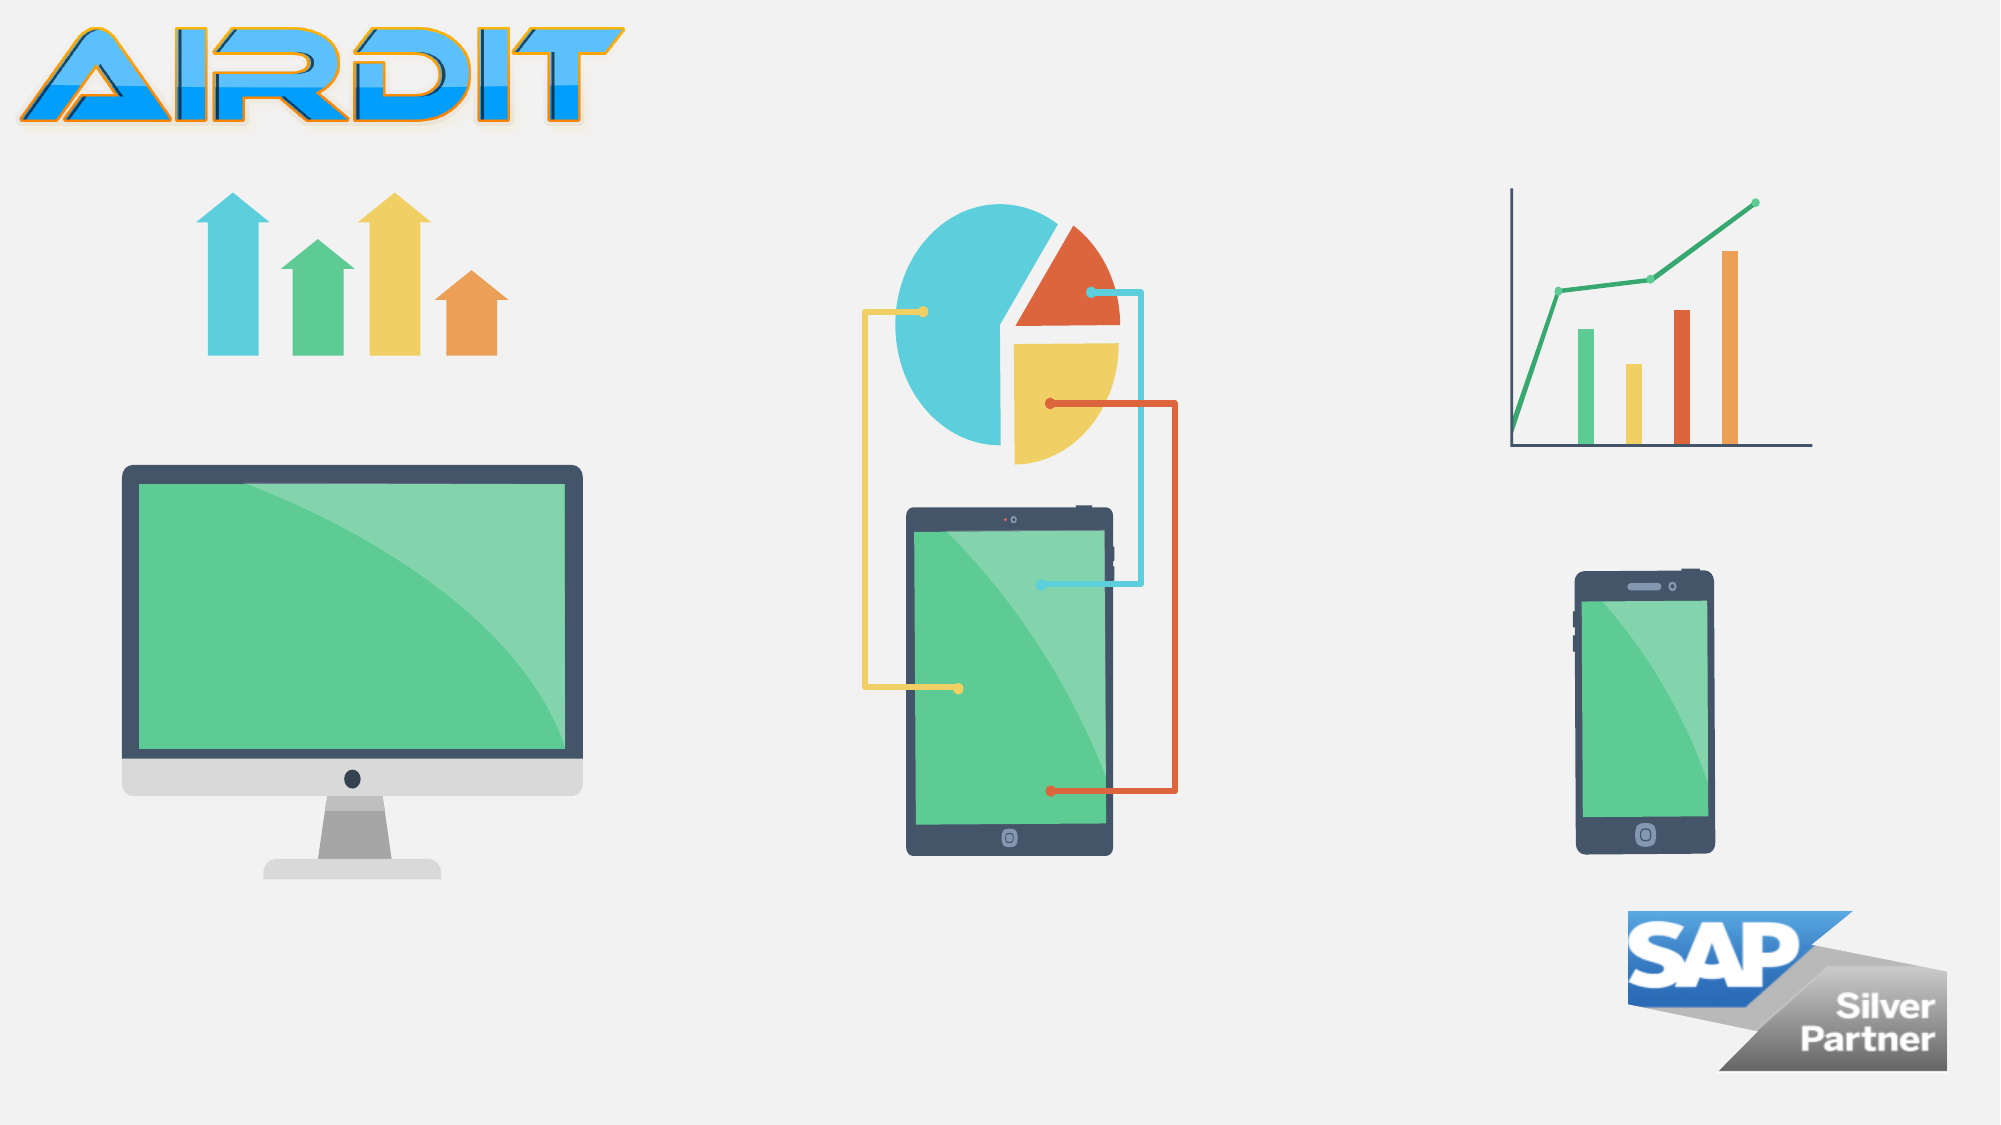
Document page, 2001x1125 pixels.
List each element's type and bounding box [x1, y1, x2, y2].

text_box [1627, 909, 1948, 1075]
text_box [0, 0, 2000, 1125]
picture [0, 0, 646, 169]
